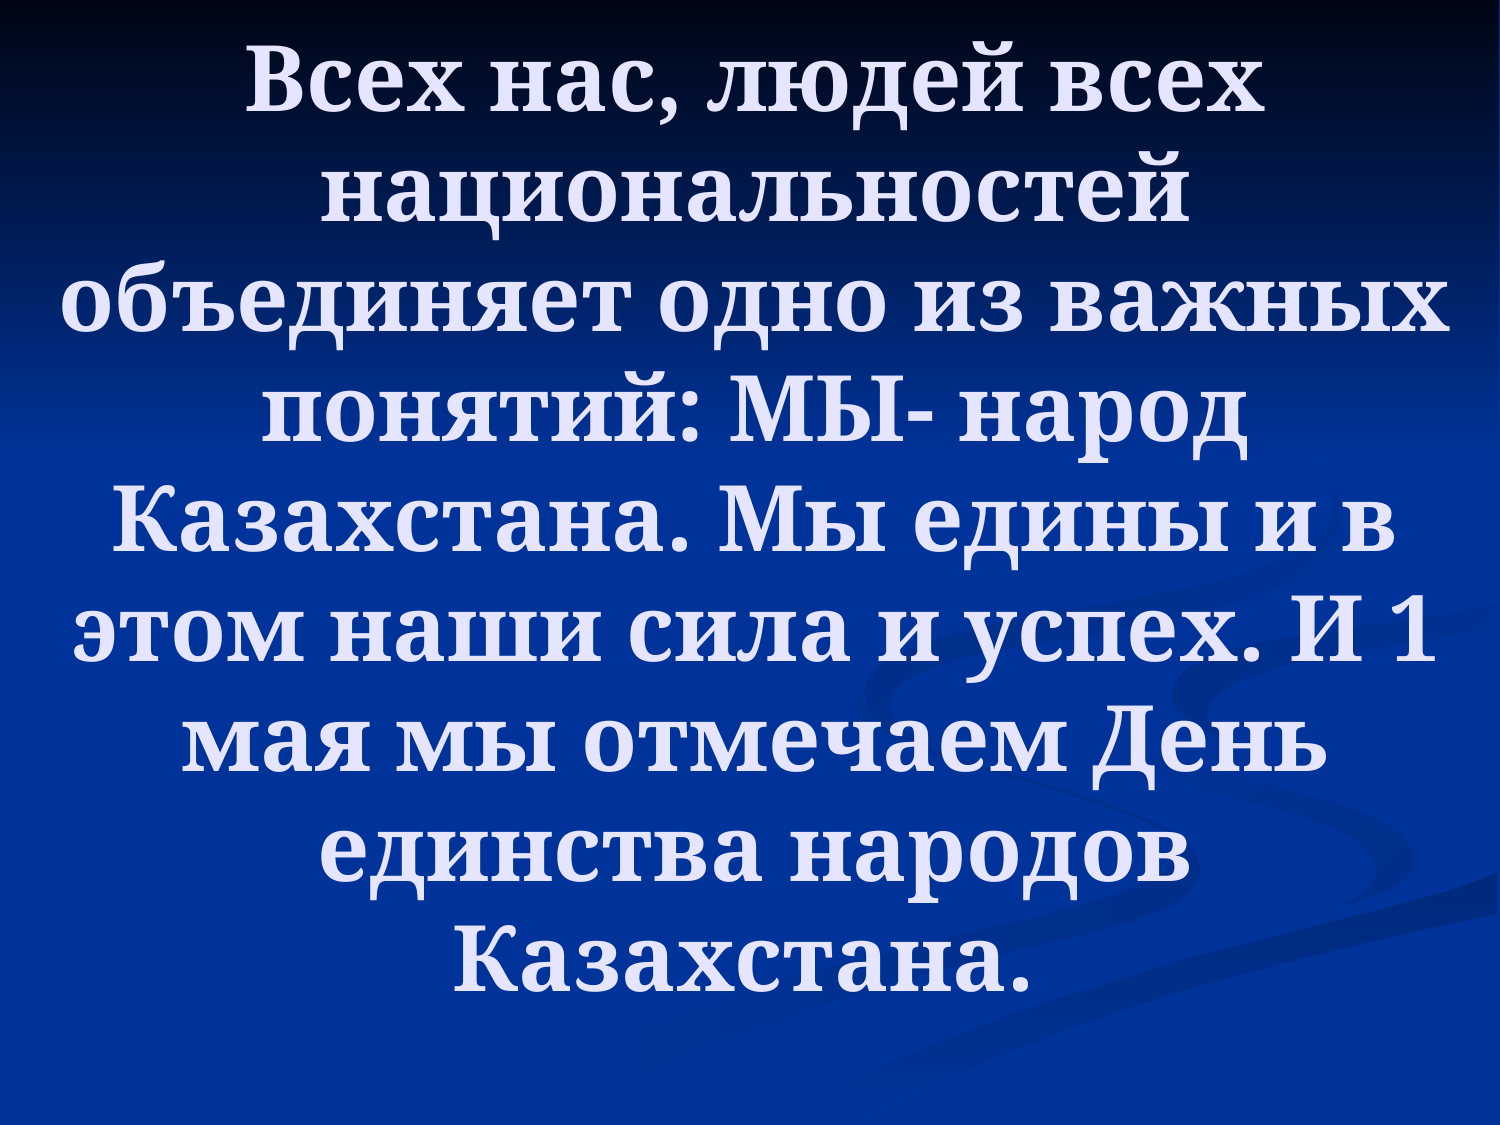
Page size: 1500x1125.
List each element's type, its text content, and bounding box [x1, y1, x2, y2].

text_box Всех нас, людей всех национальностей объединяет одно из важных понятий: МЫ- народ Казахстана. Мы едины и в этом наши сила и успех. И 1 мая мы отмечаем День единства народов Казахстана. [41, 45, 1471, 1094]
